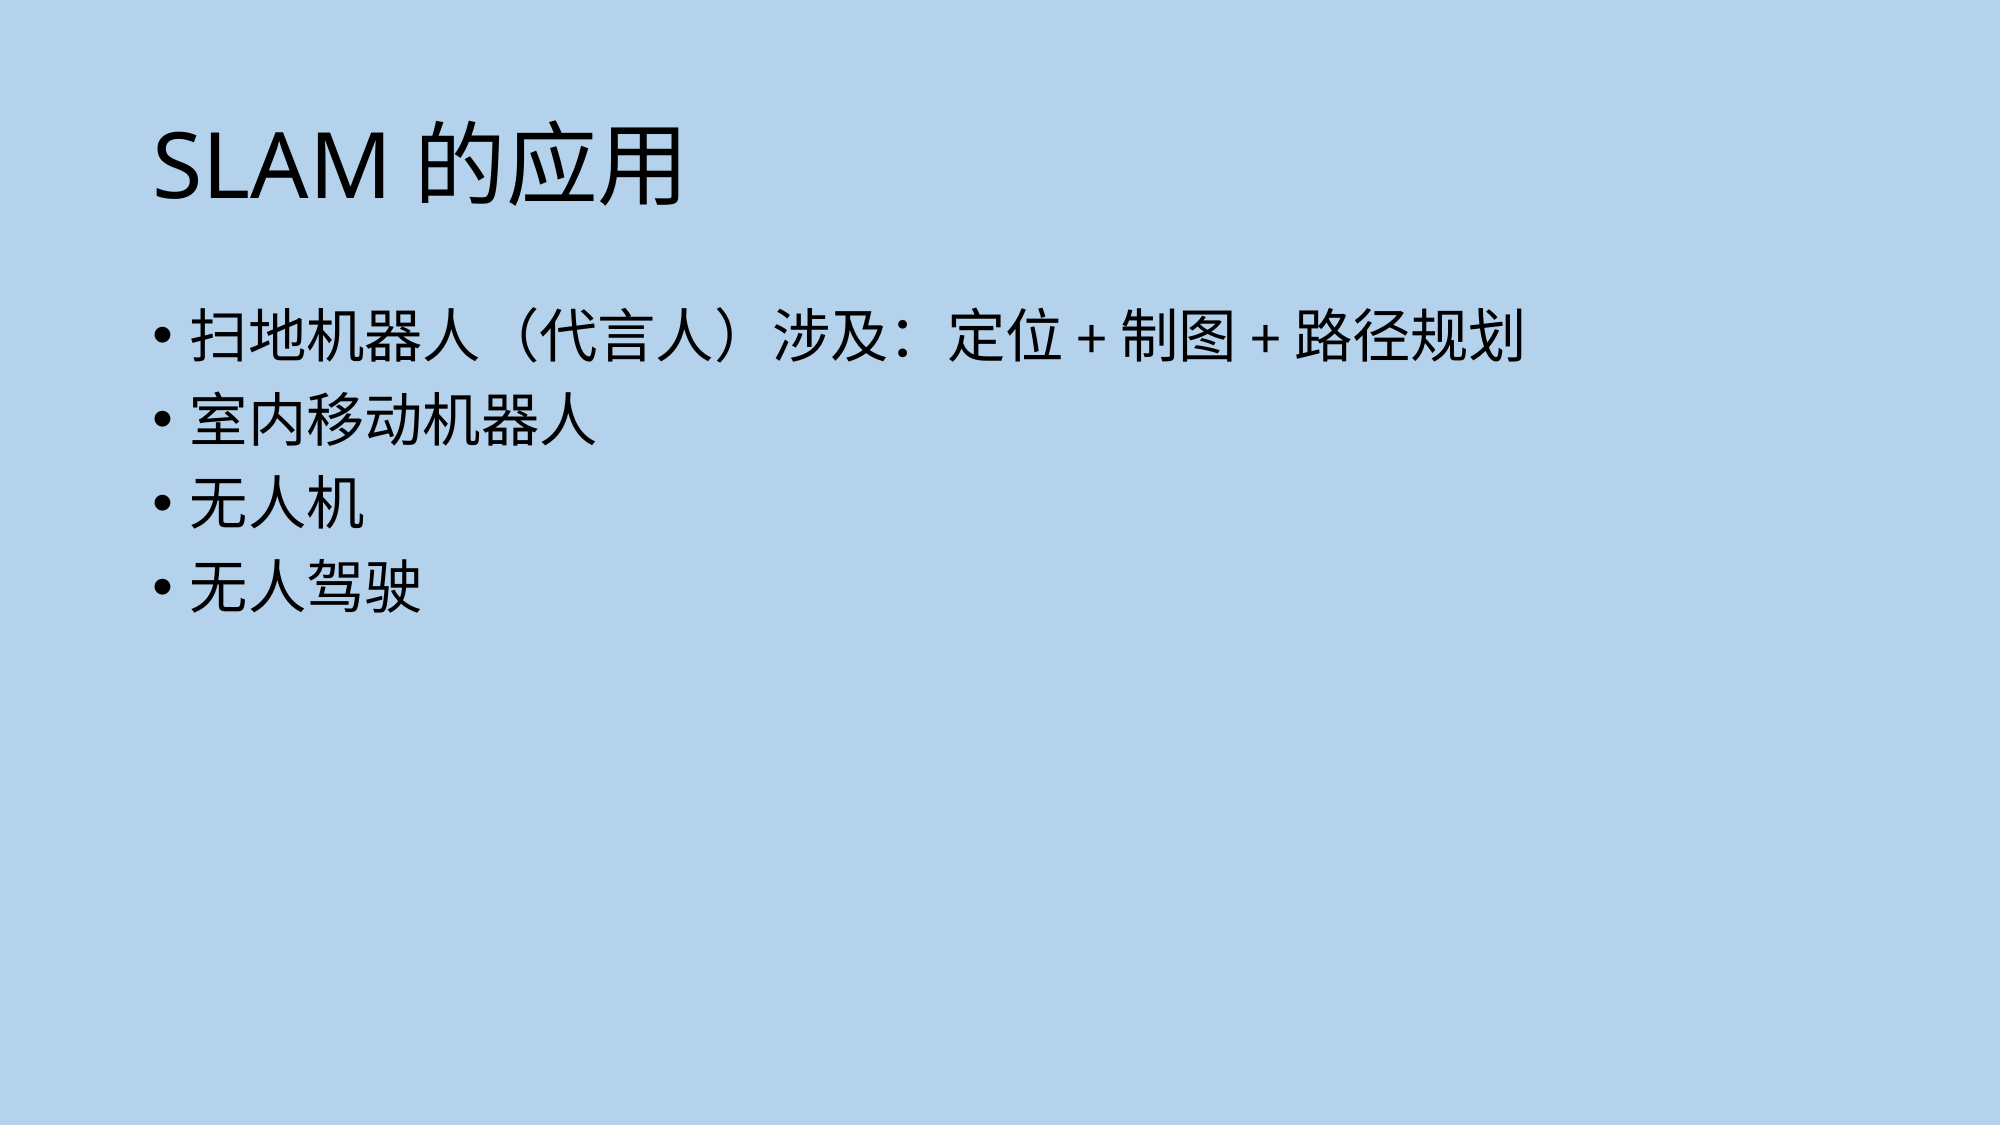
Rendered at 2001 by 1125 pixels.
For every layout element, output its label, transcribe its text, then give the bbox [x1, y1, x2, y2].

list 扫地机器人（代言人）涉及：定位+制图+路径规划 室内移动机器人 无人机 无人驾驶 [137, 299, 1863, 1014]
title SLAM的应用 [137, 59, 1863, 278]
